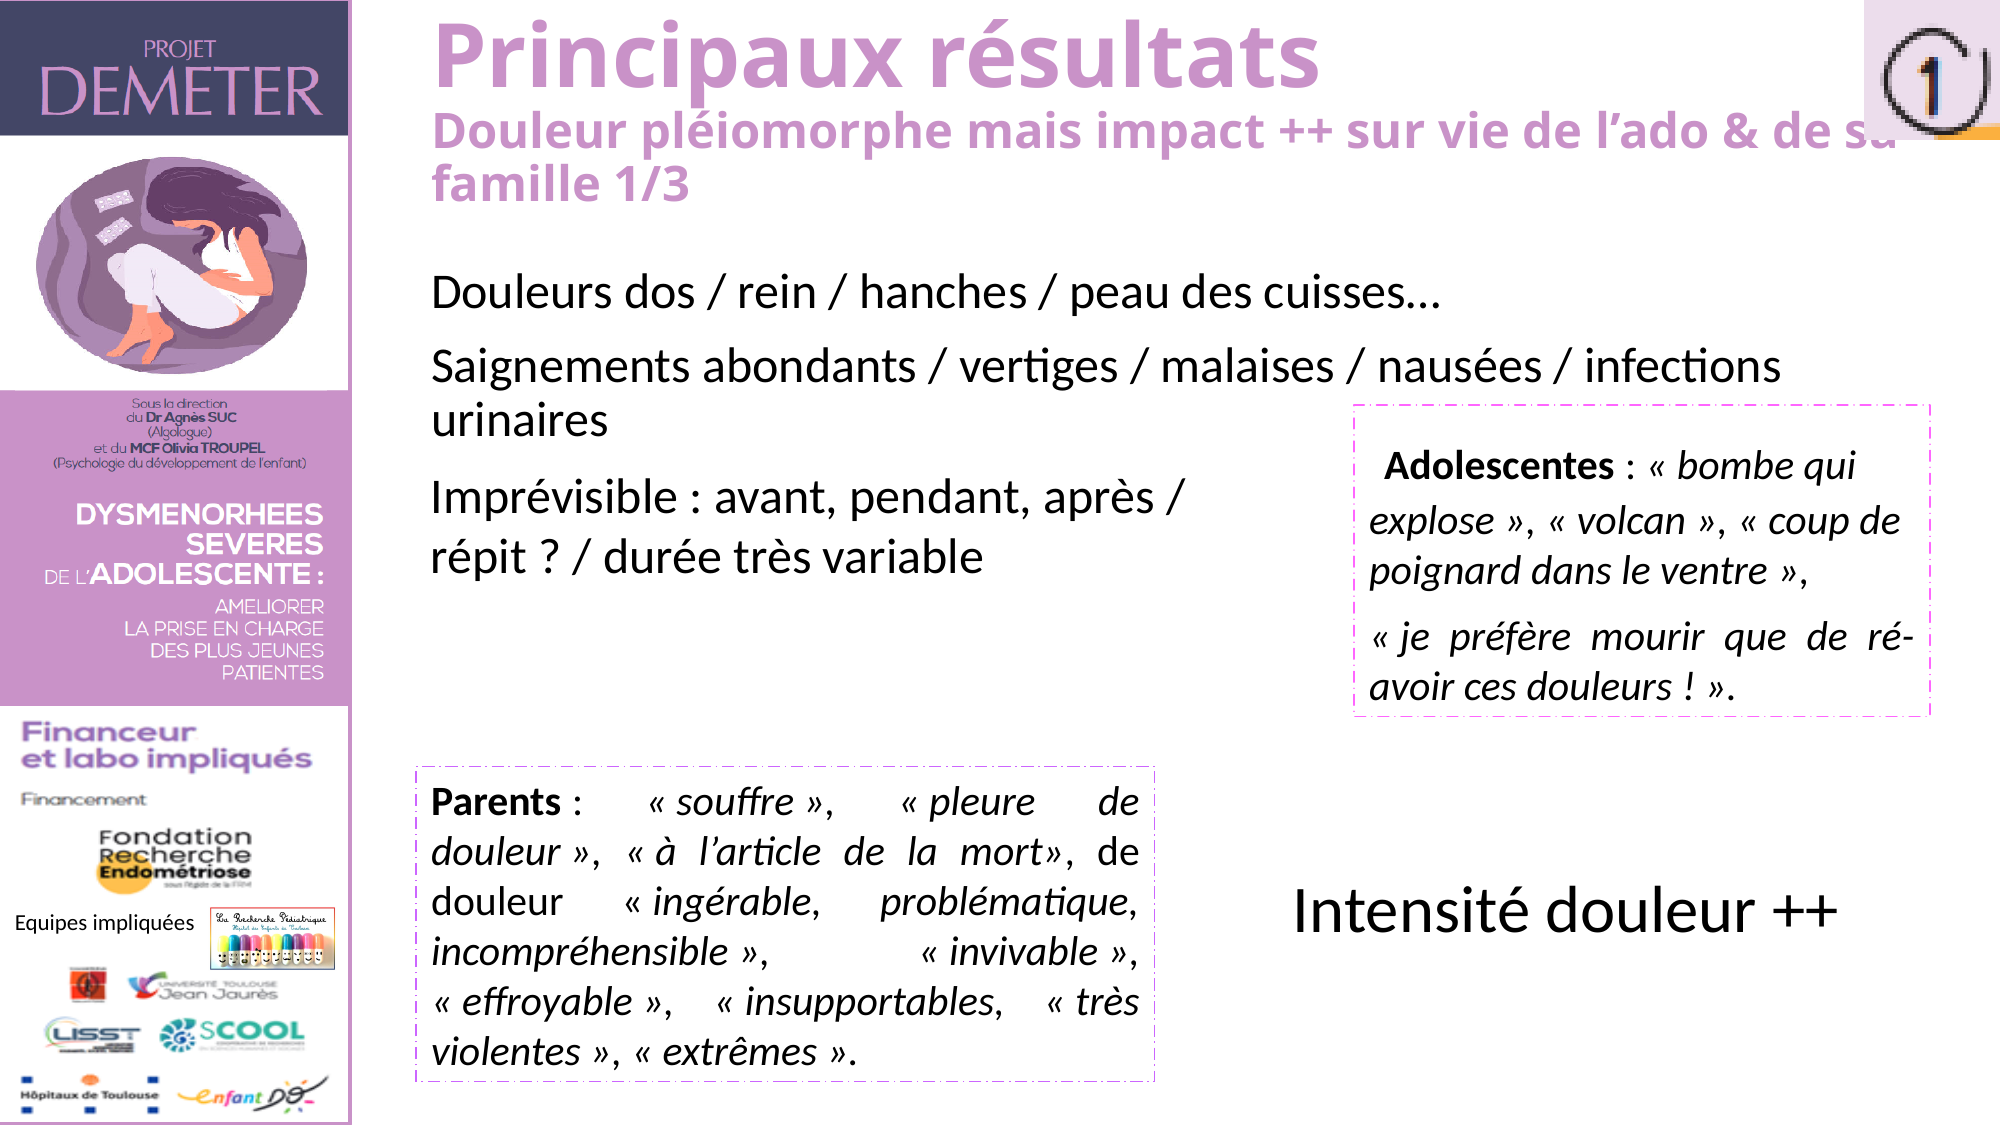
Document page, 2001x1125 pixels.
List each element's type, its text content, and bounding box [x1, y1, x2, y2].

picture [1864, 0, 2000, 140]
title Principaux résultats Douleur pléiomorphe mais impact ++ sur vie de l’ado & de sa famille 1/3 [416, 3, 1930, 221]
text_box Intensité douleur ++ [1277, 867, 1956, 1035]
list Douleurs dos / rein / hanches / peau des cuisses… Saignements abondants / vertiges / malaises / nausées / infections urinaires [416, 257, 1930, 1023]
picture [0, 1, 348, 702]
text_box Imprévisible : avant, pendant, après / répit ? / durée très variable [416, 456, 1241, 592]
text_box Adolescentes : « bombe qui explose », « volcan », « coup de poignard dans le ventre », « je préfère mourir que de ré-avoir ces douleurs ! ». [1354, 405, 1930, 717]
picture [0, 706, 348, 1122]
text_box Parents : « souffre », « pleure de douleur », « à l’article de la mort», de douleur « ingérable, problématique, incompréhensible », « invivable », « effroyable », « insupportables, « très violentes », « extrêmes ». [415, 766, 1155, 1082]
